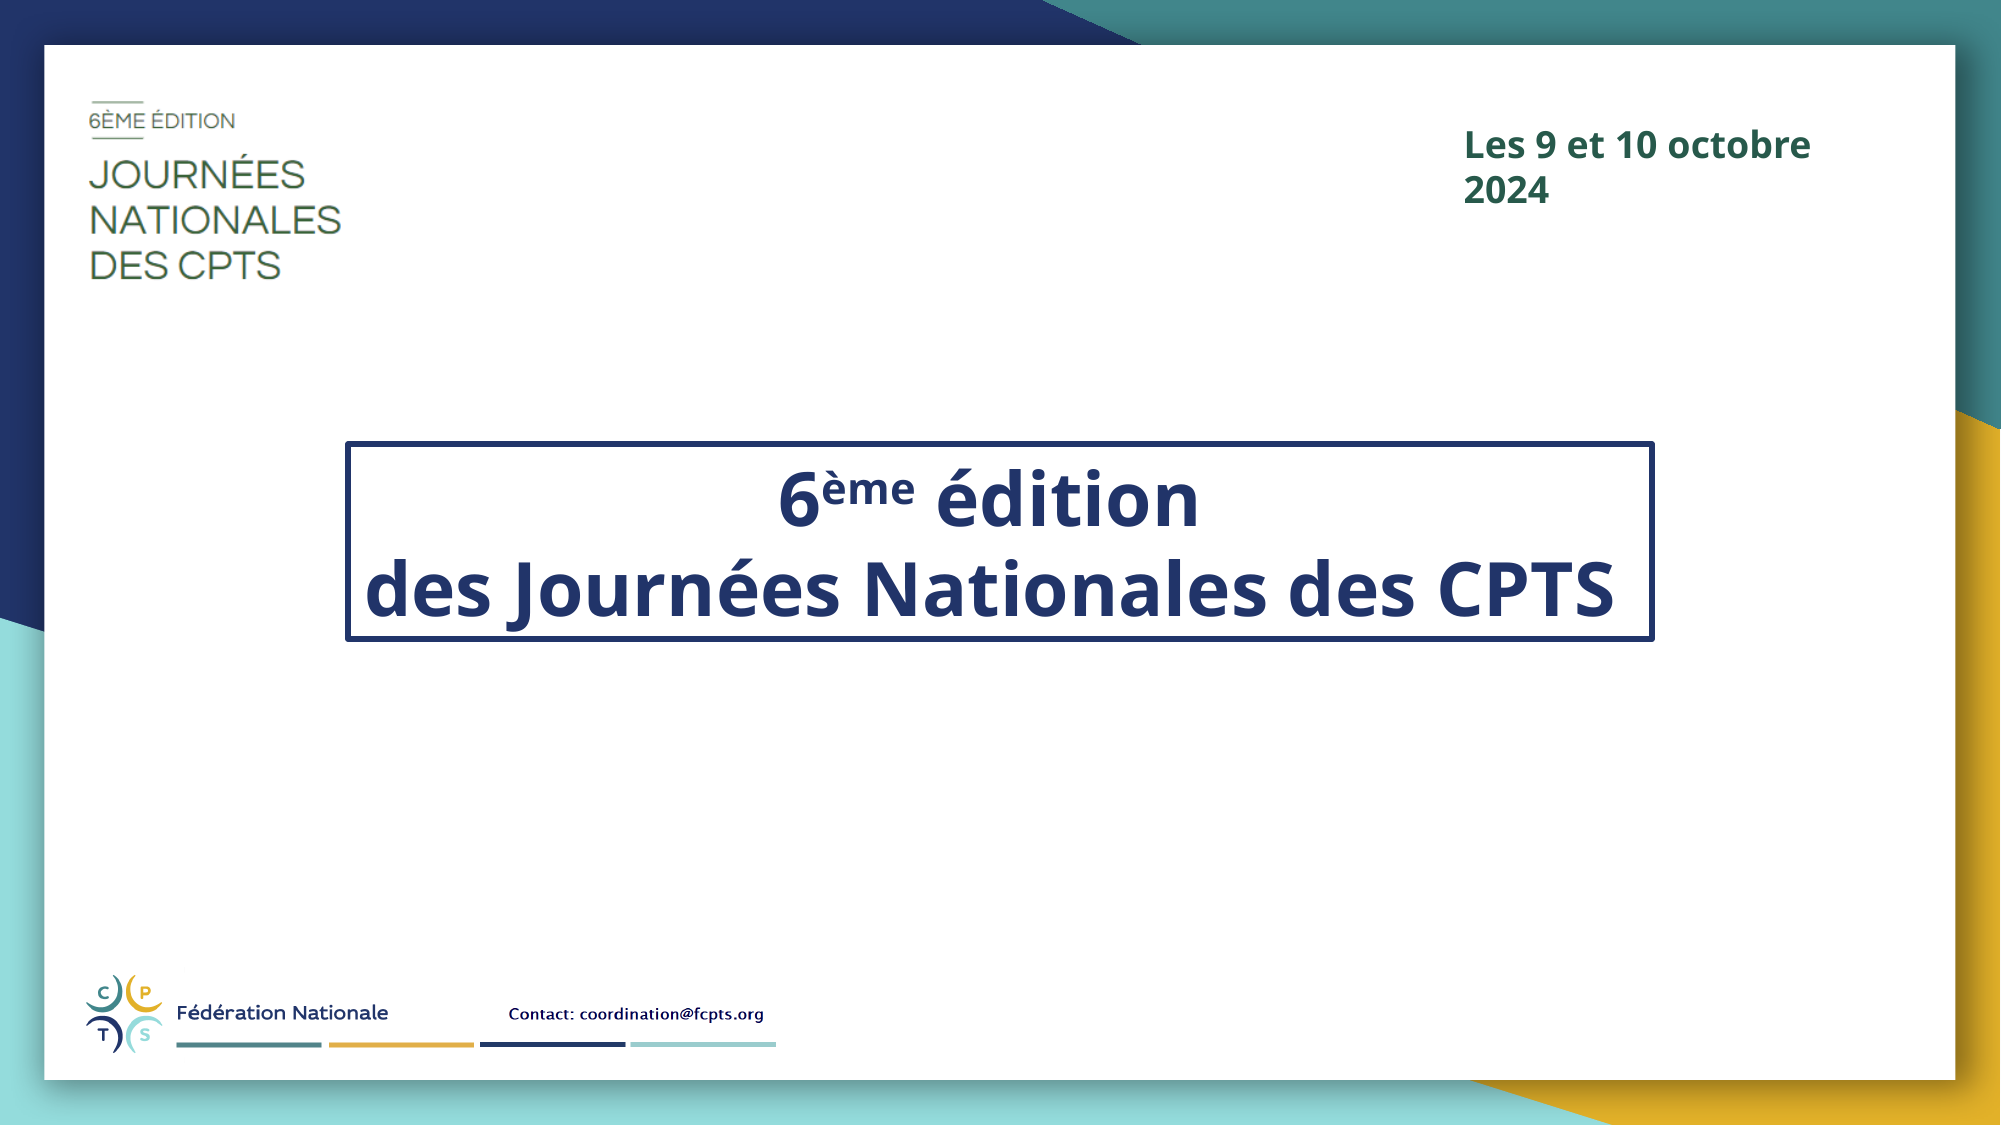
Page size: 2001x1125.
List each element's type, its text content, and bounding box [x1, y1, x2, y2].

text_box Les 9 et 10 octobre 2024 [1448, 113, 1902, 219]
picture [79, 967, 795, 1064]
picture [82, 89, 353, 289]
text_box 6ème édition des Journées Nationales des CPTS [348, 444, 1652, 640]
